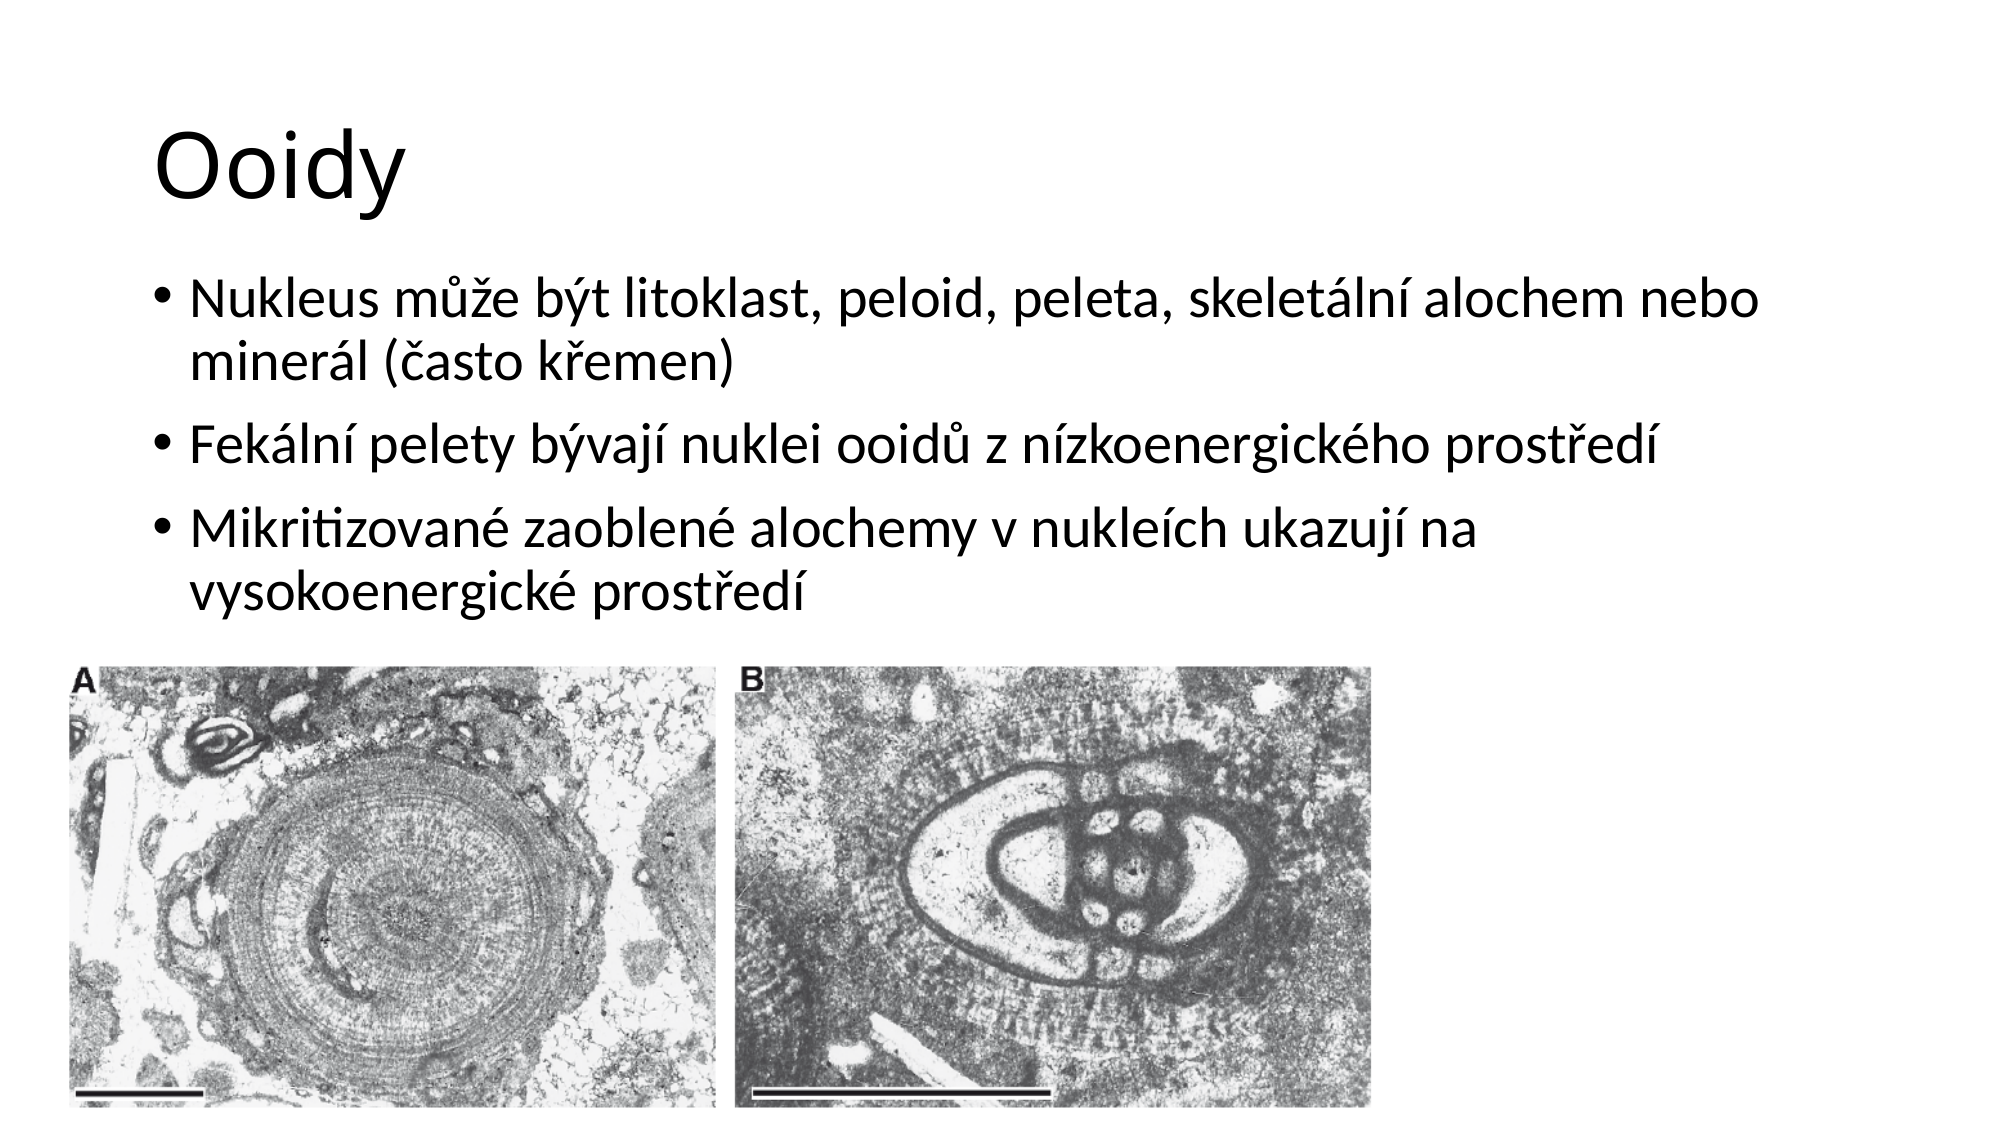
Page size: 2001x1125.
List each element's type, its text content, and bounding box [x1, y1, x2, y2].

title Ooidy [137, 59, 1863, 259]
picture [54, 655, 1374, 1125]
list Nukleus může být litoklast, peloid, peleta, skeletální alochem nebo minerál (často křemen) Fekální pelety bývají nuklei ooidů z nízkoenergického prostředí Mikritizované zaoblené alochemy v nukleích ukazují na vysokoenergické prostředí [137, 259, 1863, 634]
